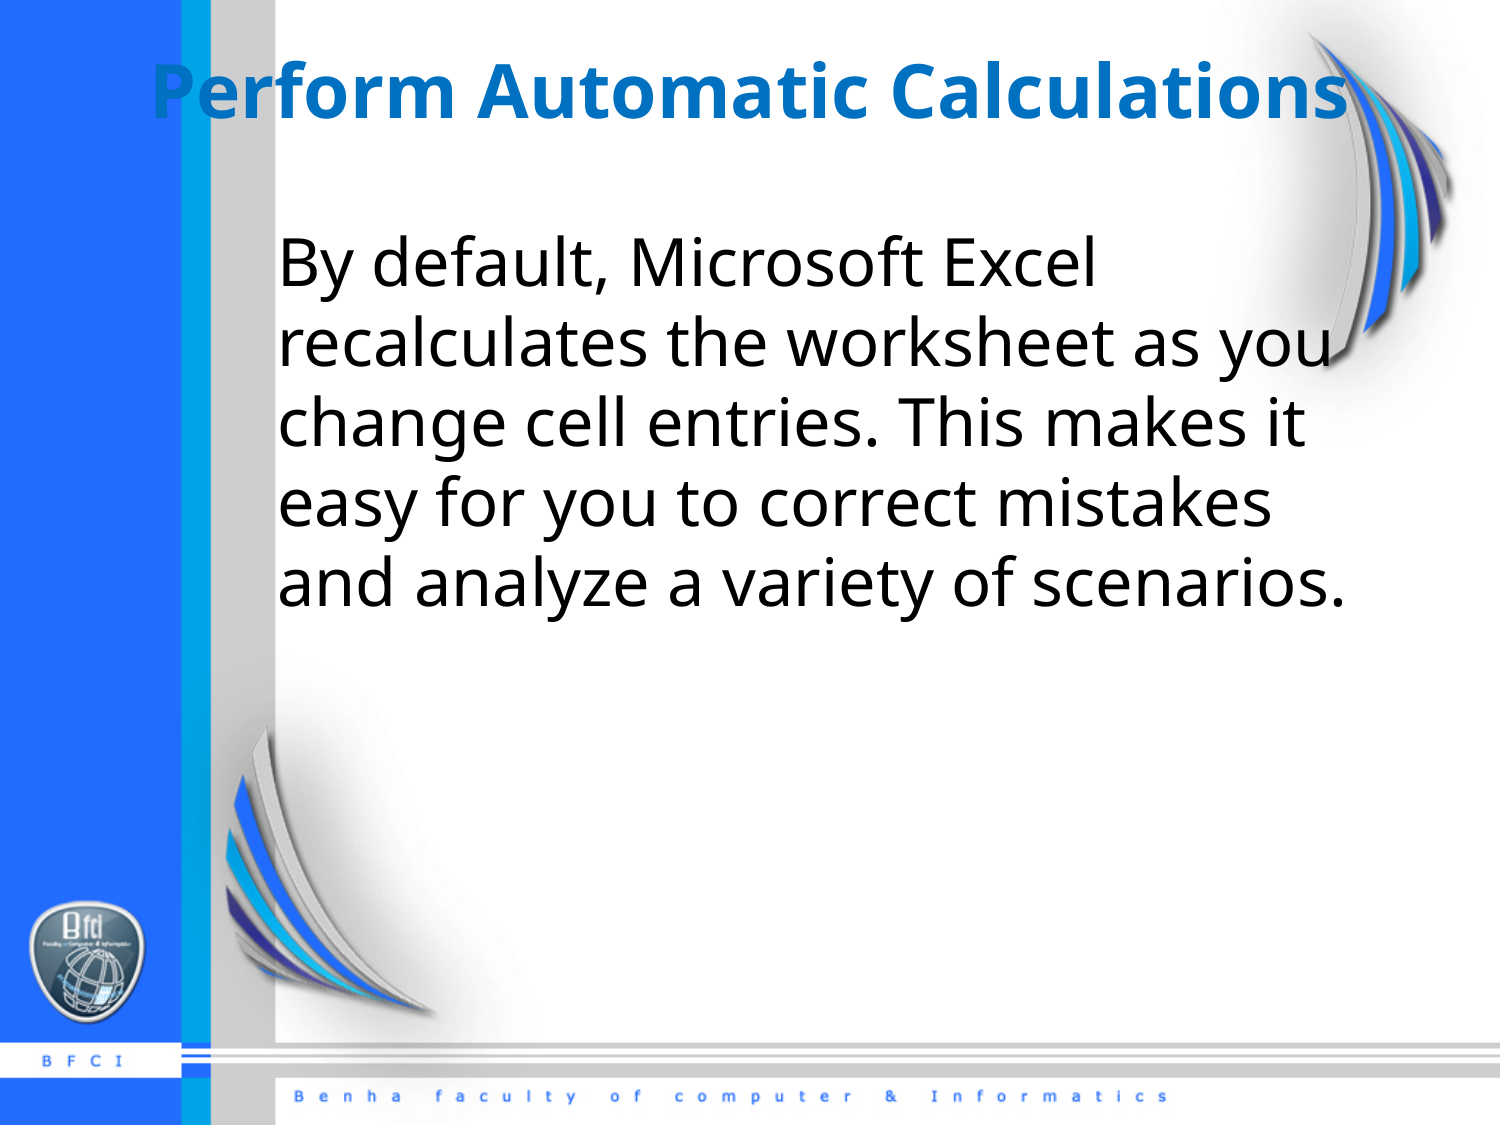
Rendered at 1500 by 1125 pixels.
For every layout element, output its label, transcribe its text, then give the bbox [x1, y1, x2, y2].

text_box By default, Microsoft Excel recalculates the worksheet as you change cell entries. This makes it easy for you to correct mistakes and analyze a variety of scenarios. [262, 212, 1388, 627]
title Perform Automatic Calculations [74, 74, 1426, 193]
picture [0, 0, 1500, 1125]
